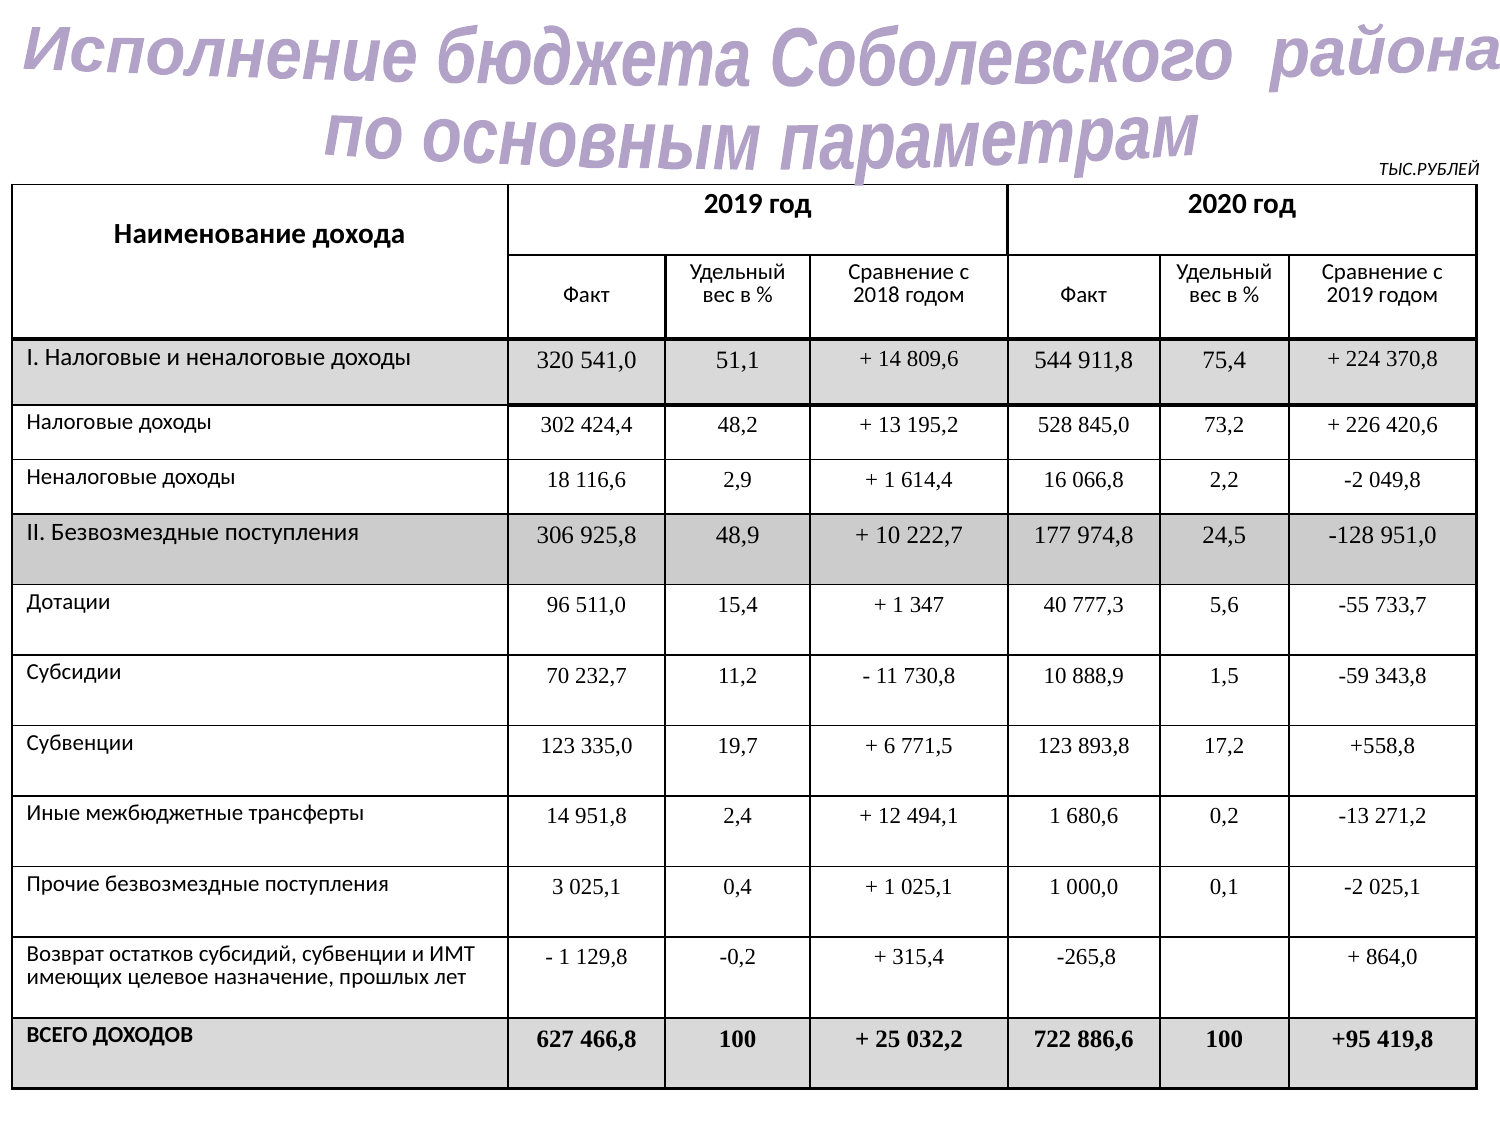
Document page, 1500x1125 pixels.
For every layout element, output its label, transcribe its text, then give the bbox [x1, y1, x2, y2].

table_cell Сравнение с 2019 годом [1290, 256, 1475, 337]
table_cell 1,5 [1161, 656, 1288, 725]
table_cell 1 000,0 [1009, 867, 1159, 936]
table_cell 544 911,8 [1009, 341, 1159, 403]
table_cell 1 680,6 [1009, 797, 1159, 866]
table_cell Прочие безвозмездные поступления [13, 867, 507, 936]
table_cell + 1 025,1 [811, 867, 1007, 936]
table_cell + 12 494,1 [811, 797, 1007, 866]
table_cell -2 025,1 [1290, 867, 1475, 936]
table_cell + 864,0 [1290, 938, 1475, 1017]
table_cell Неналоговые доходы [13, 460, 507, 513]
text_box ТЫС.РУБЛЕЙ [1364, 149, 1495, 187]
table_cell 18 116,6 [509, 460, 664, 513]
table_cell 70 232,7 [509, 656, 664, 725]
table_cell 24,5 [1161, 515, 1288, 584]
table_cell + 13 195,2 [811, 407, 1007, 459]
table_cell + 1 614,4 [811, 460, 1007, 513]
table_cell Удельный вес в % [1161, 256, 1288, 337]
table_cell II. Безвозмездные поступления [13, 515, 507, 584]
table_cell 40 777,3 [1009, 585, 1159, 654]
table_cell 10 888,9 [1009, 656, 1159, 725]
table_cell 15,4 [666, 585, 809, 654]
table_cell 0,2 [1161, 797, 1288, 866]
table_cell -0,2 [666, 938, 809, 1017]
table_cell I. Налоговые и неналоговые доходы [13, 341, 507, 404]
table_cell + 6 771,5 [811, 726, 1007, 795]
table_cell -59 343,8 [1290, 656, 1475, 725]
table_cell 3 025,1 [509, 867, 664, 936]
table_cell 5,6 [1161, 585, 1288, 654]
table_header Наименование дохода [13, 185, 507, 337]
table_cell 306 925,8 [509, 515, 664, 584]
table_cell 0,1 [1161, 867, 1288, 936]
table_cell 2,2 [1161, 460, 1288, 513]
table_cell Субвенции [13, 726, 507, 795]
table_cell Дотации [13, 585, 507, 654]
table_cell + 14 809,6 [811, 341, 1007, 403]
table_cell -128 951,0 [1290, 515, 1475, 584]
table_cell Иные межбюджетные трансферты [13, 797, 507, 866]
table_cell Факт [1009, 256, 1159, 337]
table_cell 100 [1161, 1019, 1288, 1087]
table_cell 16 066,8 [1009, 460, 1159, 513]
table_cell 48,9 [666, 515, 809, 584]
table_cell 19,7 [666, 726, 809, 795]
table_cell 73,2 [1161, 407, 1288, 459]
table_cell - 1 129,8 [509, 938, 664, 1017]
table_cell 0,4 [666, 867, 809, 936]
table_cell 123 335,0 [509, 726, 664, 795]
table_cell 320 541,0 [509, 341, 664, 403]
table_cell -55 733,7 [1290, 585, 1475, 654]
table_cell Сравнение с 2018 годом [811, 256, 1007, 337]
table_cell 528 845,0 [1009, 407, 1159, 459]
table_cell +558,8 [1290, 726, 1475, 795]
table_header 2020 год [1009, 185, 1475, 254]
table_cell 17,2 [1161, 726, 1288, 795]
table_cell Субсидии [13, 656, 507, 725]
table_cell + 1 347 [811, 585, 1007, 654]
table_cell 100 [666, 1019, 809, 1087]
table_cell Налоговые доходы [13, 406, 507, 459]
table_cell 302 424,4 [509, 407, 664, 459]
table_cell 75,4 [1161, 341, 1288, 403]
table_cell ВСЕГО ДОХОДОВ [13, 1019, 507, 1087]
table_cell 722 886,6 [1009, 1019, 1159, 1087]
table_cell -2 049,8 [1290, 460, 1475, 513]
table_cell 48,2 [666, 407, 809, 459]
table_header 2019 год [509, 185, 1006, 254]
table_cell 51,1 [666, 341, 809, 403]
table_cell - 11 730,8 [811, 656, 1007, 725]
table_cell 2,4 [666, 797, 809, 866]
table_cell 177 974,8 [1009, 515, 1159, 584]
table_cell 11,2 [666, 656, 809, 725]
table_cell -265,8 [1009, 938, 1159, 1017]
table_cell + 315,4 [811, 938, 1007, 1017]
table_cell + 224 370,8 [1290, 341, 1475, 403]
table_cell 96 511,0 [509, 585, 664, 654]
table_cell 2,9 [666, 460, 809, 513]
table_cell + 226 420,6 [1290, 407, 1475, 459]
table_cell +95 419,8 [1290, 1019, 1475, 1087]
table_cell -13 271,2 [1290, 797, 1475, 866]
table_cell Удельный вес в % [667, 256, 809, 337]
table_cell Факт [509, 256, 664, 337]
table_cell [1161, 938, 1288, 1017]
table_cell 14 951,8 [509, 797, 664, 866]
table_cell + 25 032,2 [811, 1019, 1007, 1087]
table_cell Возврат остатков субсидий, субвенции и ИМТ имеющих целевое назначение, прошлых лет [13, 938, 507, 1017]
table_cell + 10 222,7 [811, 515, 1007, 584]
table_cell 627 466,8 [509, 1019, 664, 1087]
table_cell 123 893,8 [1009, 726, 1159, 795]
